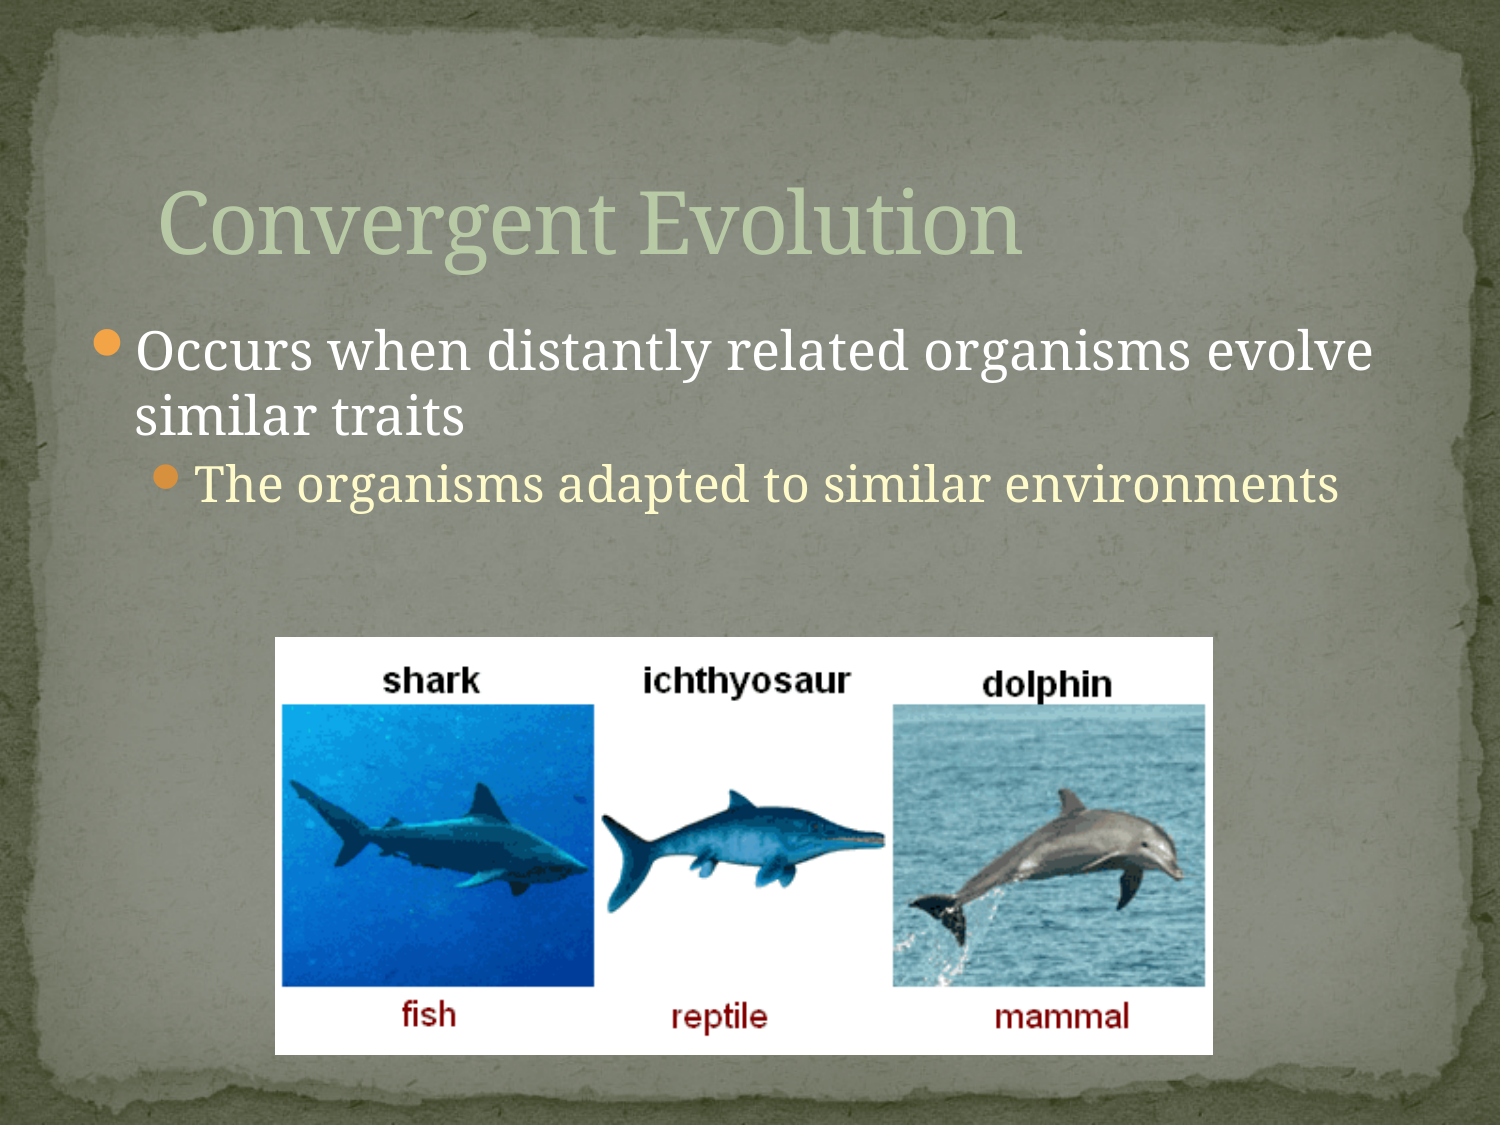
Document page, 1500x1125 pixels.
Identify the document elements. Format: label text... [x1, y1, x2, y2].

list Occurs when distantly related organisms evolve similar traits The organisms adapted to similar environments [75, 308, 1413, 1059]
picture [275, 637, 1213, 1055]
title Convergent Evolution [62, 49, 1413, 280]
